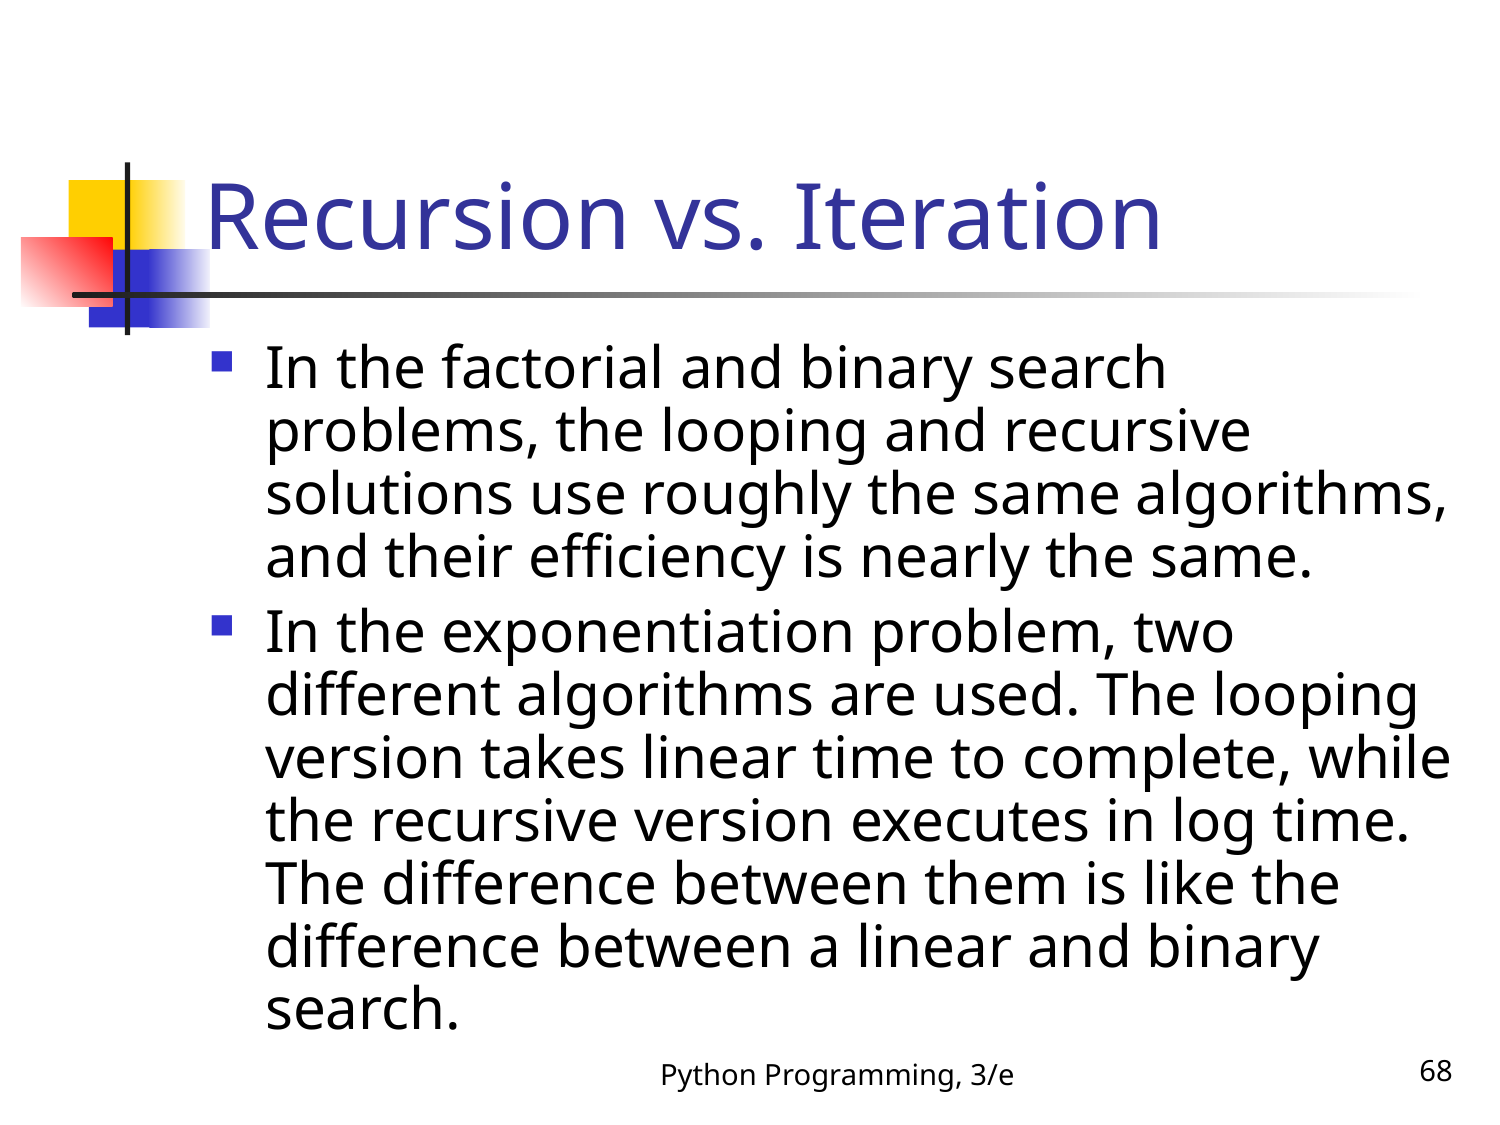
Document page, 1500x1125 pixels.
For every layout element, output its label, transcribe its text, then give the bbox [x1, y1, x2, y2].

slide_number 68 [1154, 1023, 1468, 1100]
footer Python Programming, 3/e [599, 1023, 1076, 1100]
title Recursion vs. Iteration [188, 35, 1468, 275]
list In the factorial and binary search problems, the looping and recursive solutions use roughly the same algorithms, and their efficiency is nearly the same. In the exponentiation problem, two different algorithms are used. The looping version takes linear time to complete, while the recursive version executes in log time. The difference between them is like the difference between a linear and binary search. [193, 331, 1469, 1006]
